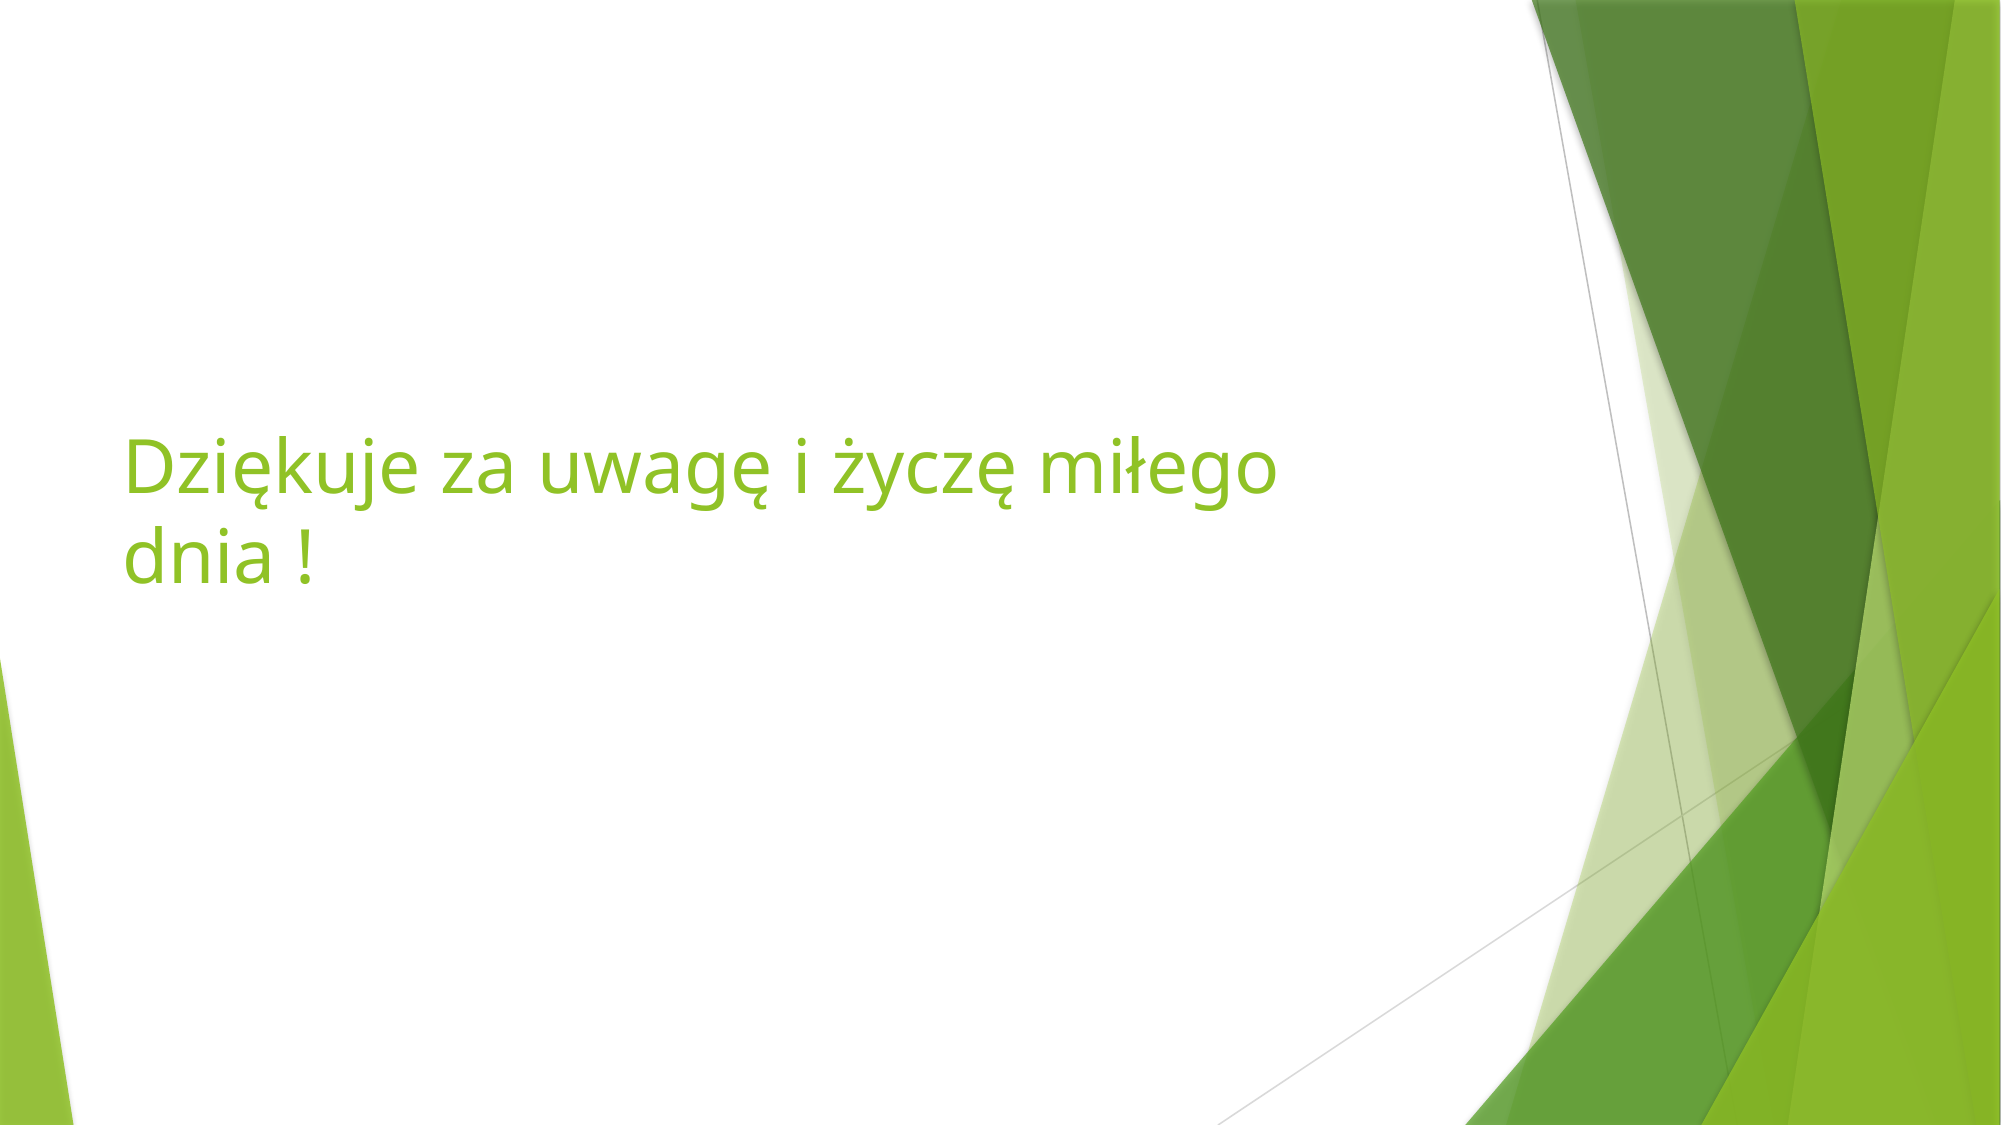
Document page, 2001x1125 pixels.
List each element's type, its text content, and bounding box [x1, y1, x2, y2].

title Dziękuje za uwagę i życzę miłego dnia ! [107, 411, 1518, 628]
